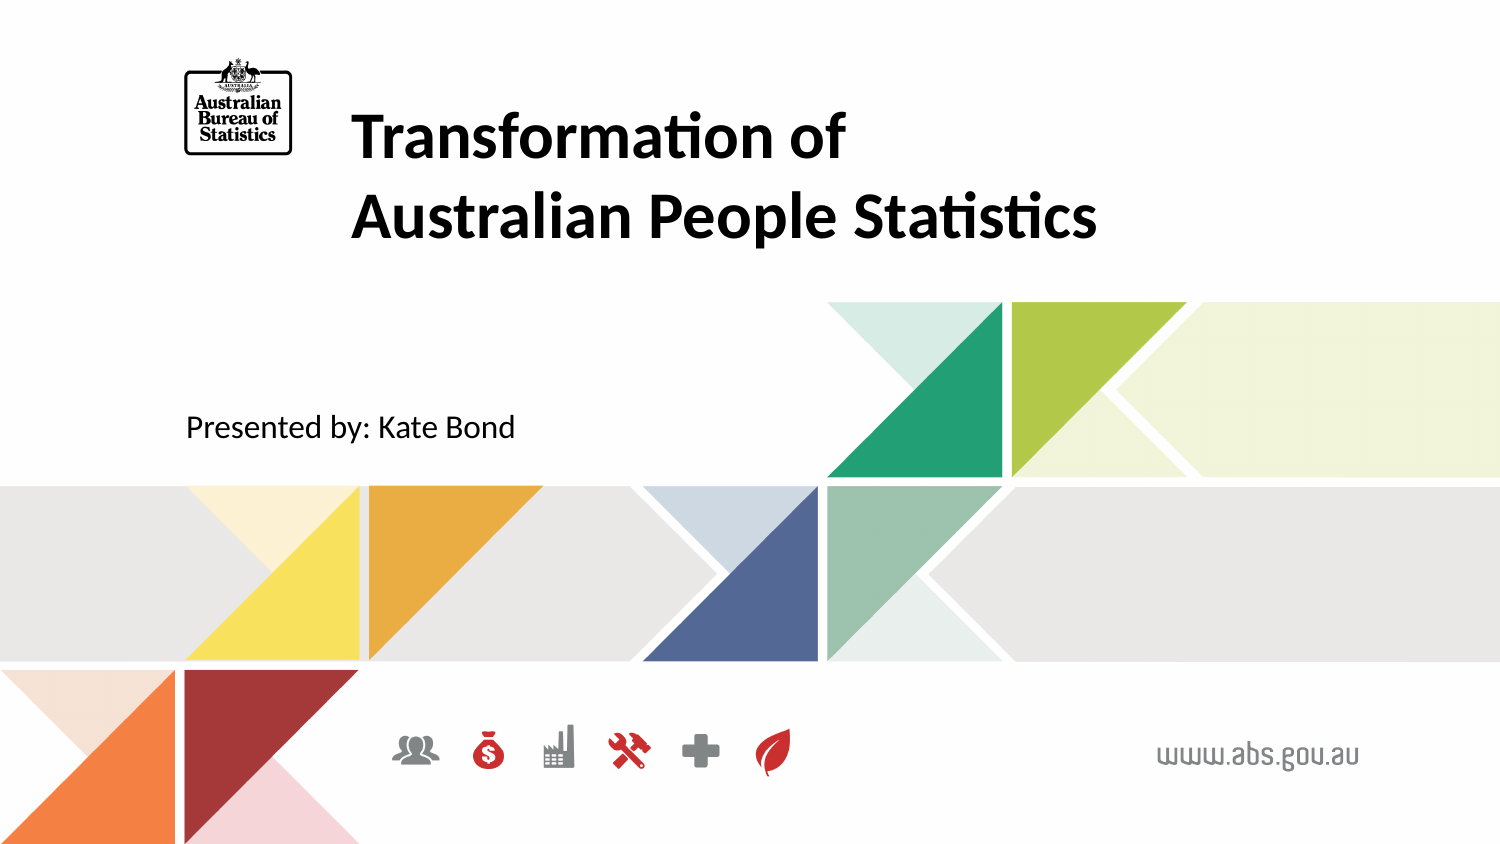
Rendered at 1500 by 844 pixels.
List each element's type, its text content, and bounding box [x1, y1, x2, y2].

picture [0, 0, 1500, 844]
text_box Presented by: Kate Bond [171, 398, 975, 454]
text_box Transformation of Australian People Statistics [336, 84, 1140, 260]
